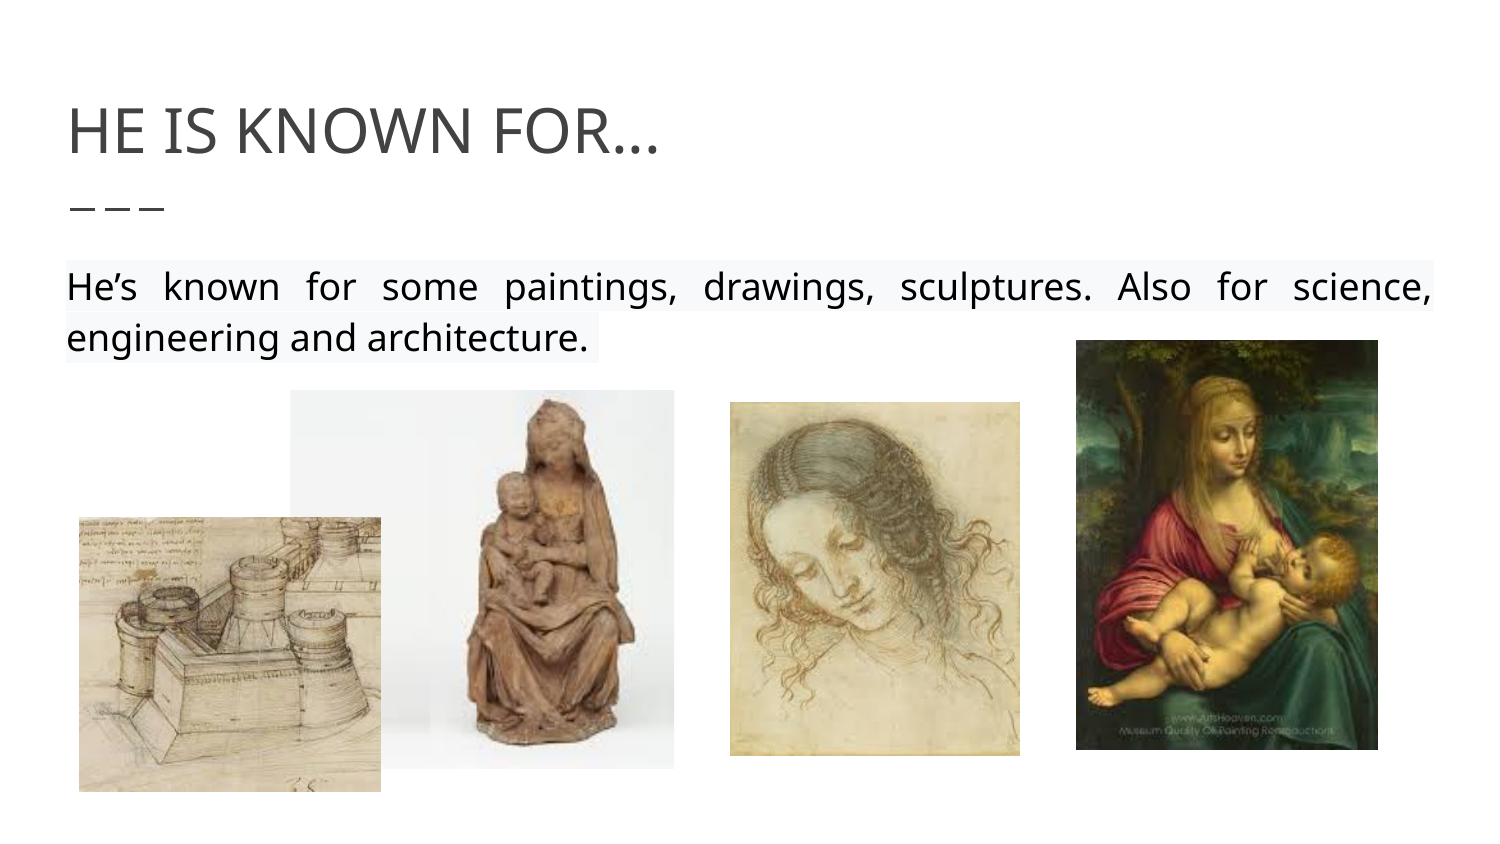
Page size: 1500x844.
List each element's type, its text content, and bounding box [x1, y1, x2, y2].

picture [730, 402, 1020, 756]
list He’s known for some paintings, drawings, sculptures. Also for science, engineering and architecture. [51, 240, 1449, 750]
title HE IS KNOWN FOR... [51, 61, 1449, 182]
picture [1075, 339, 1378, 750]
picture [78, 390, 675, 792]
